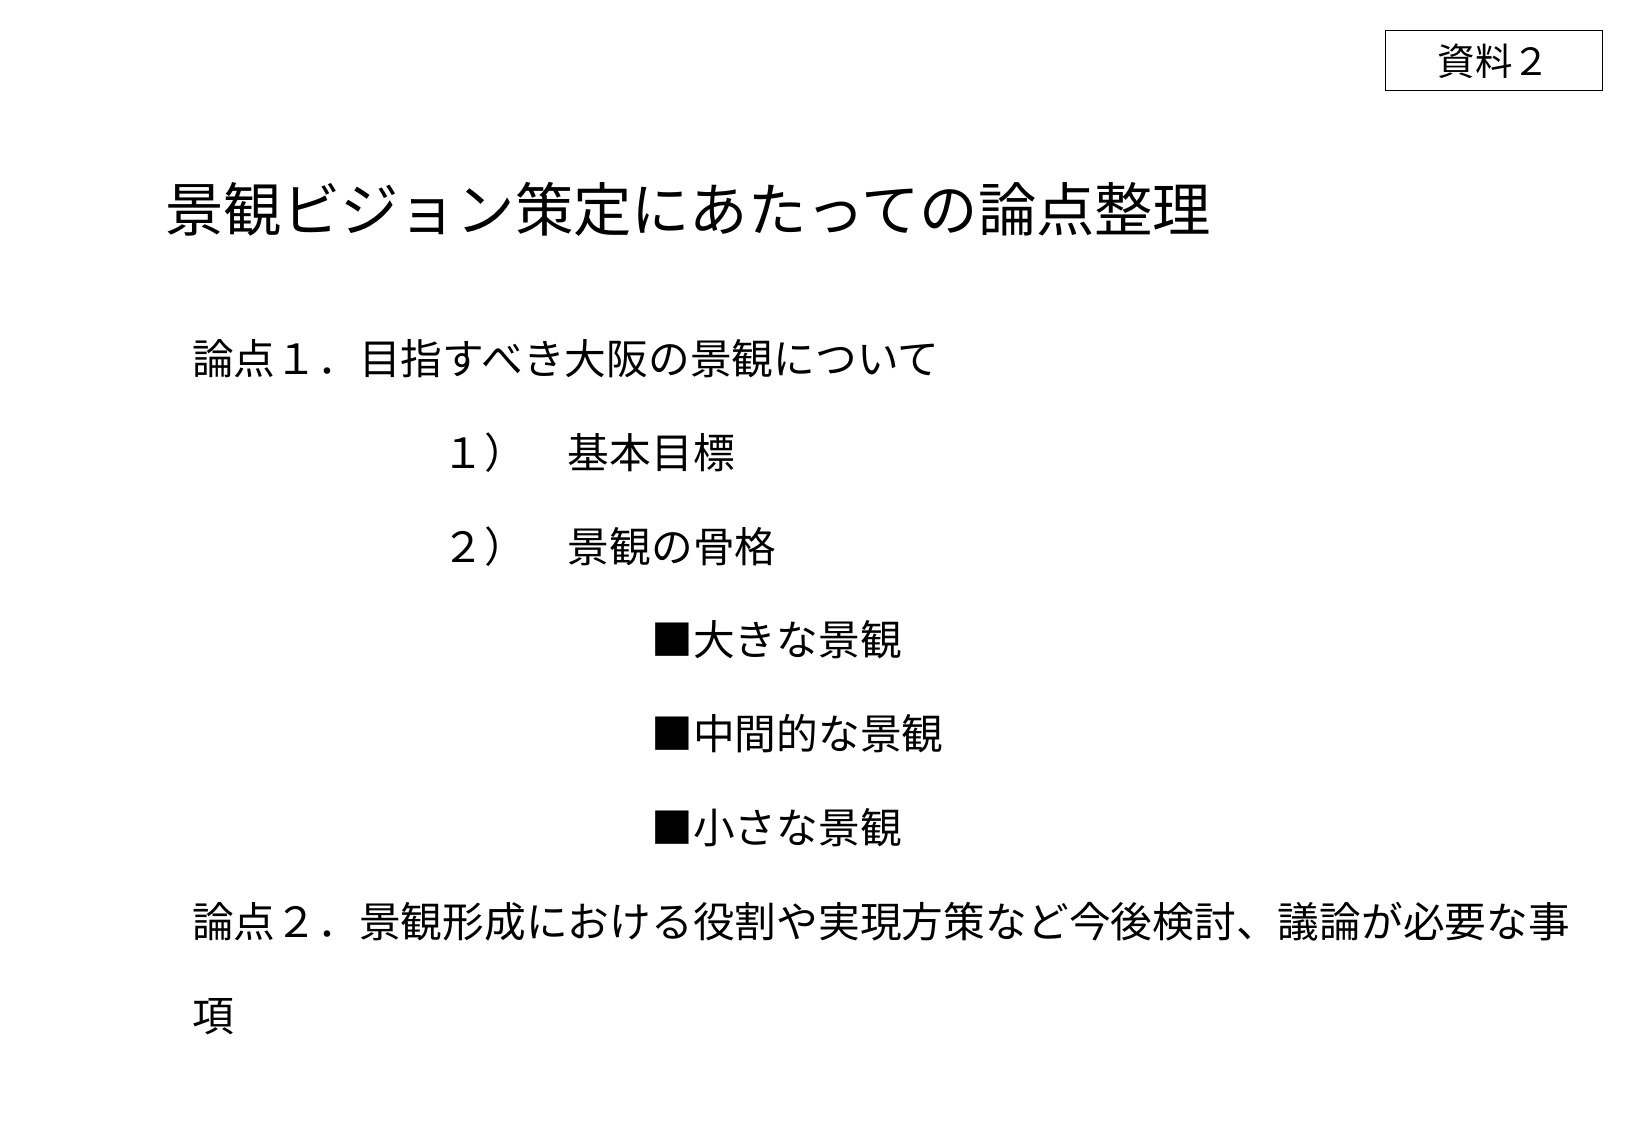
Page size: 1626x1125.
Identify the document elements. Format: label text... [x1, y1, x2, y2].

text_box 資料２ [1385, 30, 1603, 91]
text_box 景観ビジョン策定にあたっての論点整理 [150, 160, 1439, 256]
text_box 論点１．目指すべき大阪の景観について １） 基本目標 ２） 景観の骨格 ■大きな景観 ■中間的な景観 ■小さな景観 論点２．景観形成における役割や実現方策など今後検討、議論が必要な事項 [0, 352, 1624, 976]
